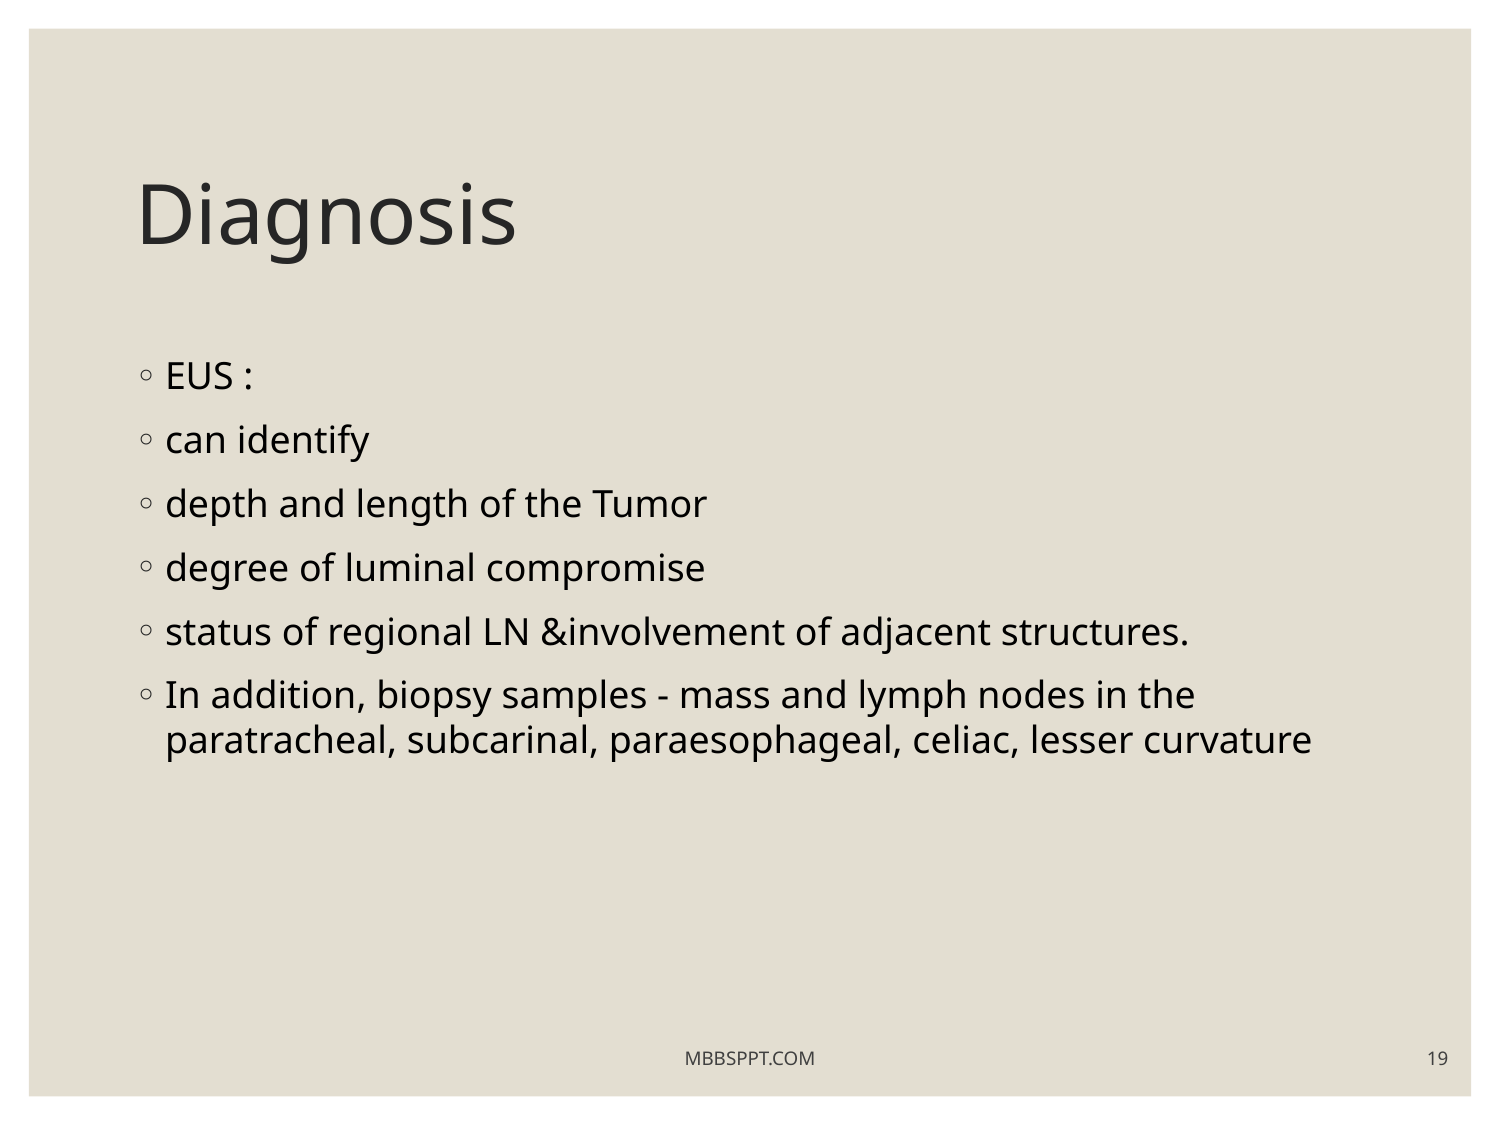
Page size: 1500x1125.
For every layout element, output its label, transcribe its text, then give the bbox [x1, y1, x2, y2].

list EUS : can identify depth and length of the Tumor degree of luminal compromise status of regional LN &involvement of adjacent structures. In addition, biopsy samples - mass and lymph nodes in the paratracheal, subcarinal, paraesophageal, celiac, lesser curvature [120, 345, 1380, 990]
footer MBBSPPT.COM [426, 1035, 1074, 1080]
slide_number 19 [1283, 1035, 1464, 1080]
title Diagnosis [120, 105, 1380, 331]
